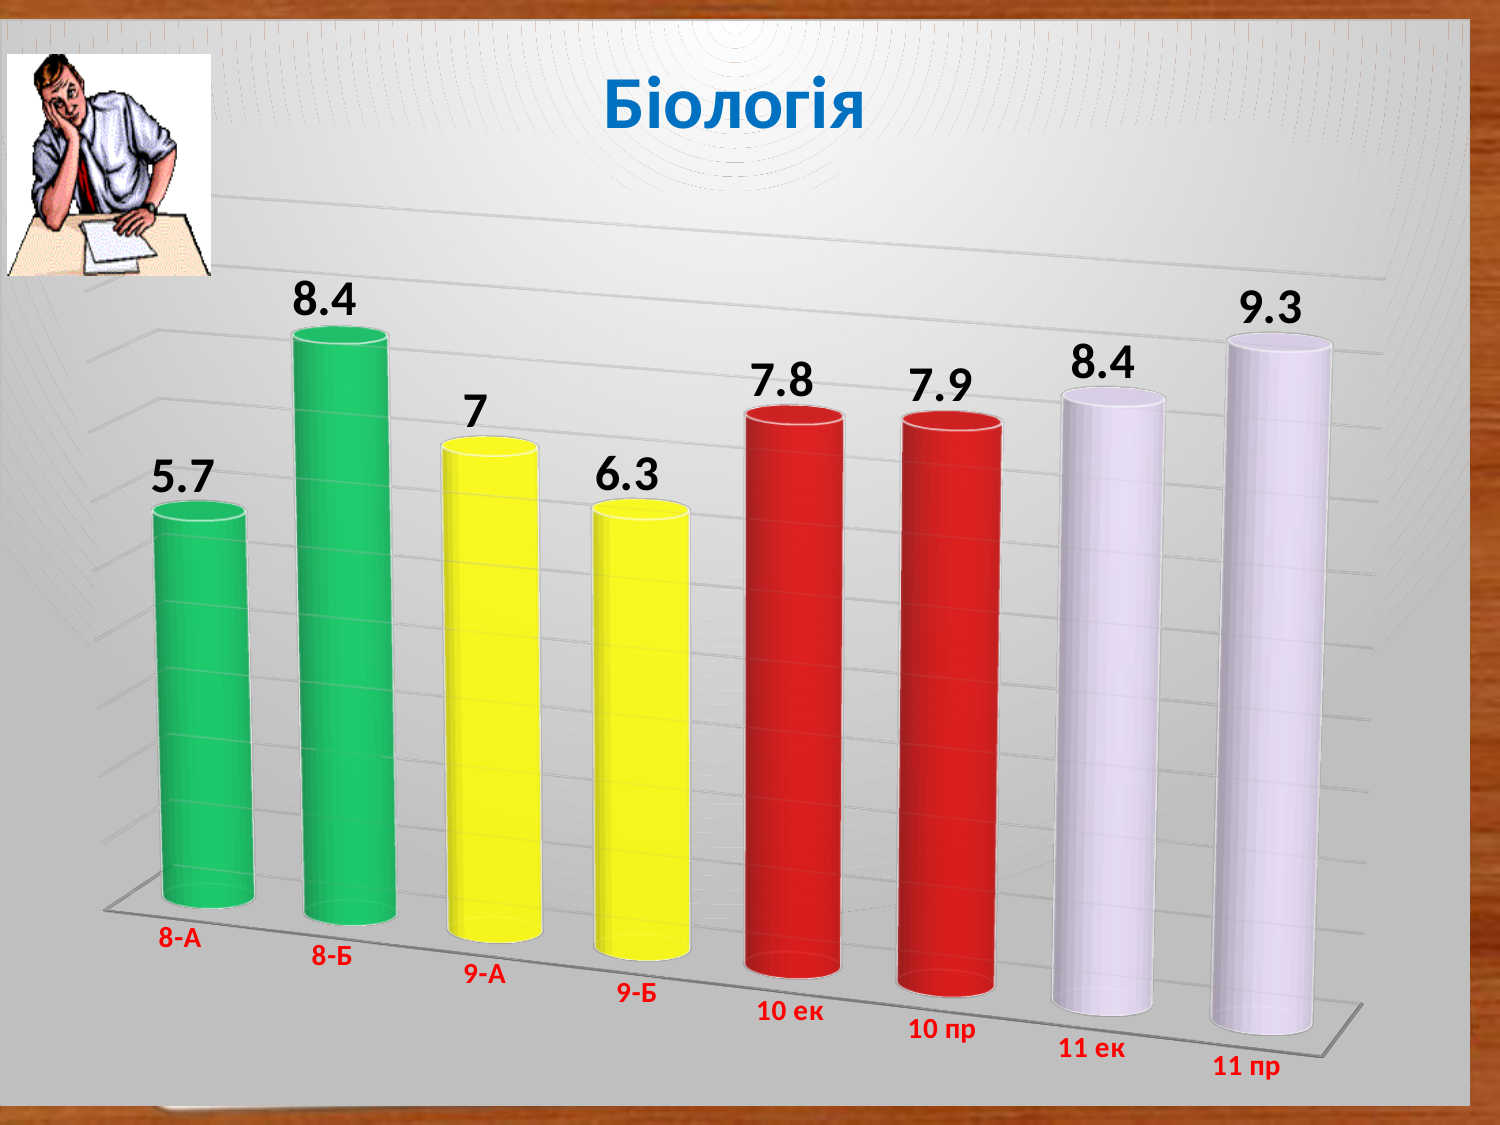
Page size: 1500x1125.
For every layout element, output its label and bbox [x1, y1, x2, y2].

chart [0, 18, 1471, 1107]
picture [0, 0, 1500, 1125]
